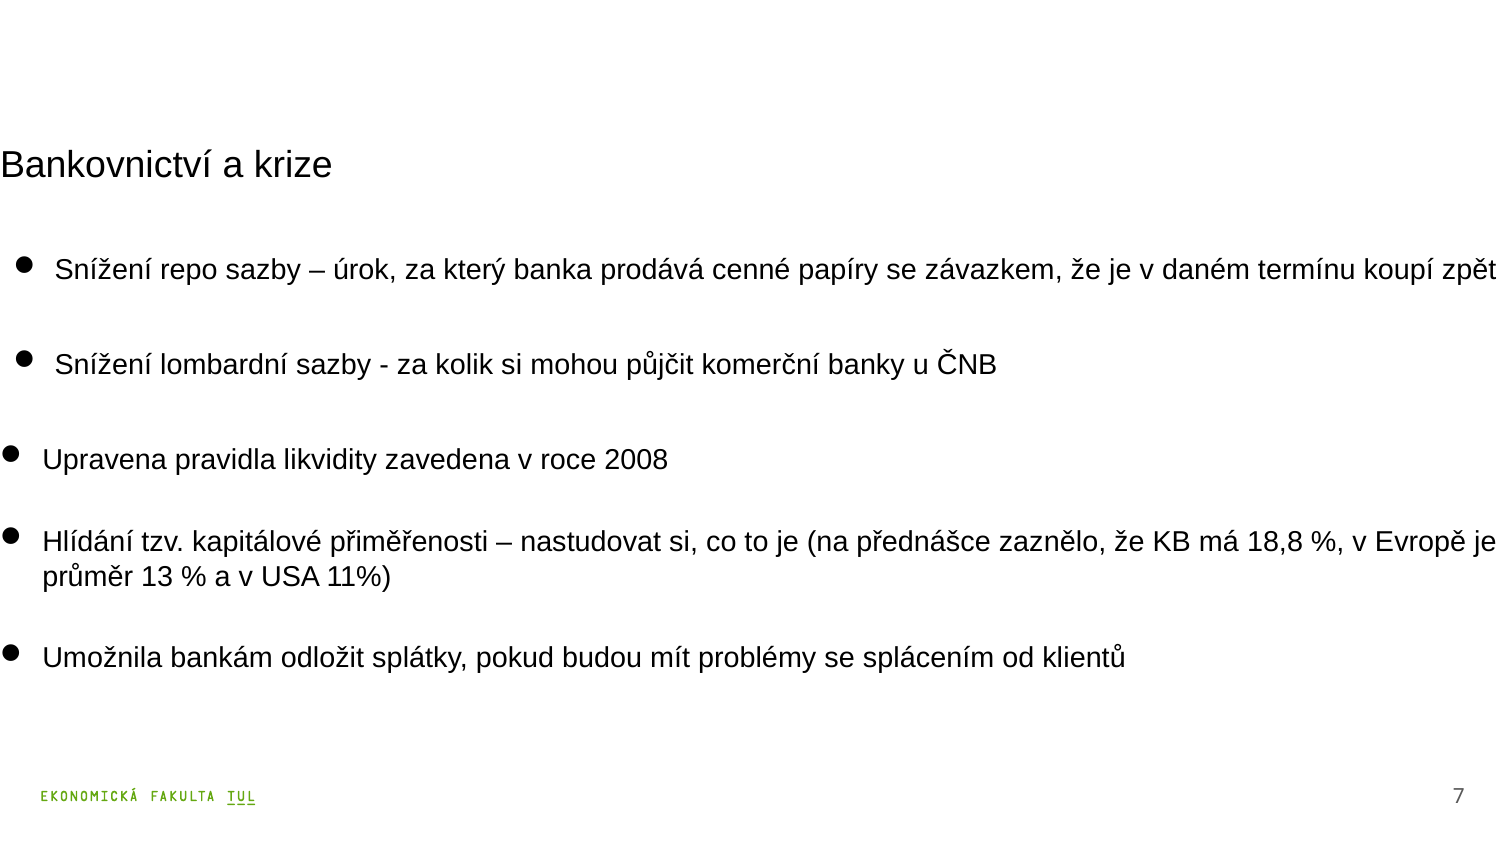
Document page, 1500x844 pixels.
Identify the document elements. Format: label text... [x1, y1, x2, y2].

slide_number 7 [1401, 768, 1480, 826]
list Snížení repo sazby – úrok, za který banka prodává cenné papíry se závazkem, že je v daném termínu koupí zpět Snížení lombardní sazby - za kolik si mohou půjčit komerční banky u ČNB Upravena pravidla likvidity zavedena v roce 2008 Hlídání tzv. kapitálové přiměřenosti – nastudovat si, co to je (na přednášce zaznělo, že KB má 18,8 %, v Evropě je průměr 13 % a v USA 11%) Umožnila bankám odložit splátky, pokud budou mít problémy se splácením od klientů [0, 236, 1500, 727]
title Bankovnictví a krize [0, 118, 1500, 207]
